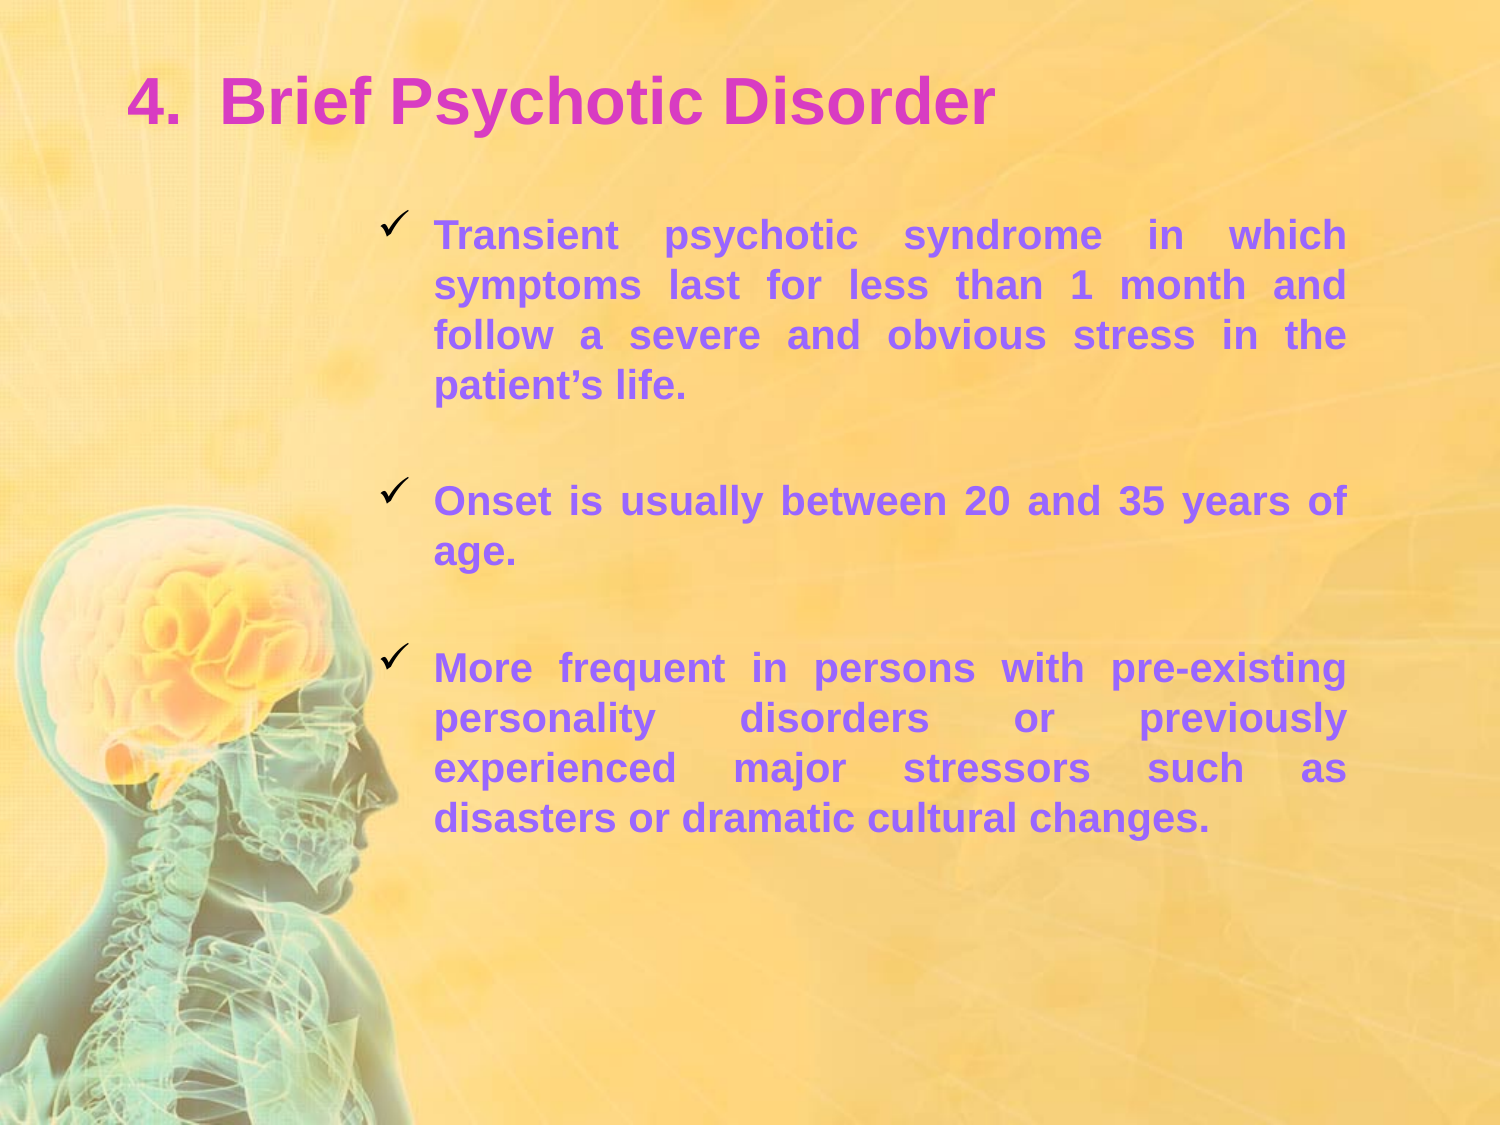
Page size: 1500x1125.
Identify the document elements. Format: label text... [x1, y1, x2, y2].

text_box Transient psychotic syndrome in which symptoms last for less than 1 month and follow a severe and obvious stress in the patient’s life. Onset is usually between 20 and 35 years of age. More frequent in persons with pre-existing personality disorders or previously experienced major stressors such as disasters or dramatic cultural changes. [362, 200, 1363, 925]
picture [0, 0, 1500, 1125]
text_box 4. Brief Psychotic Disorder [112, 50, 1388, 167]
